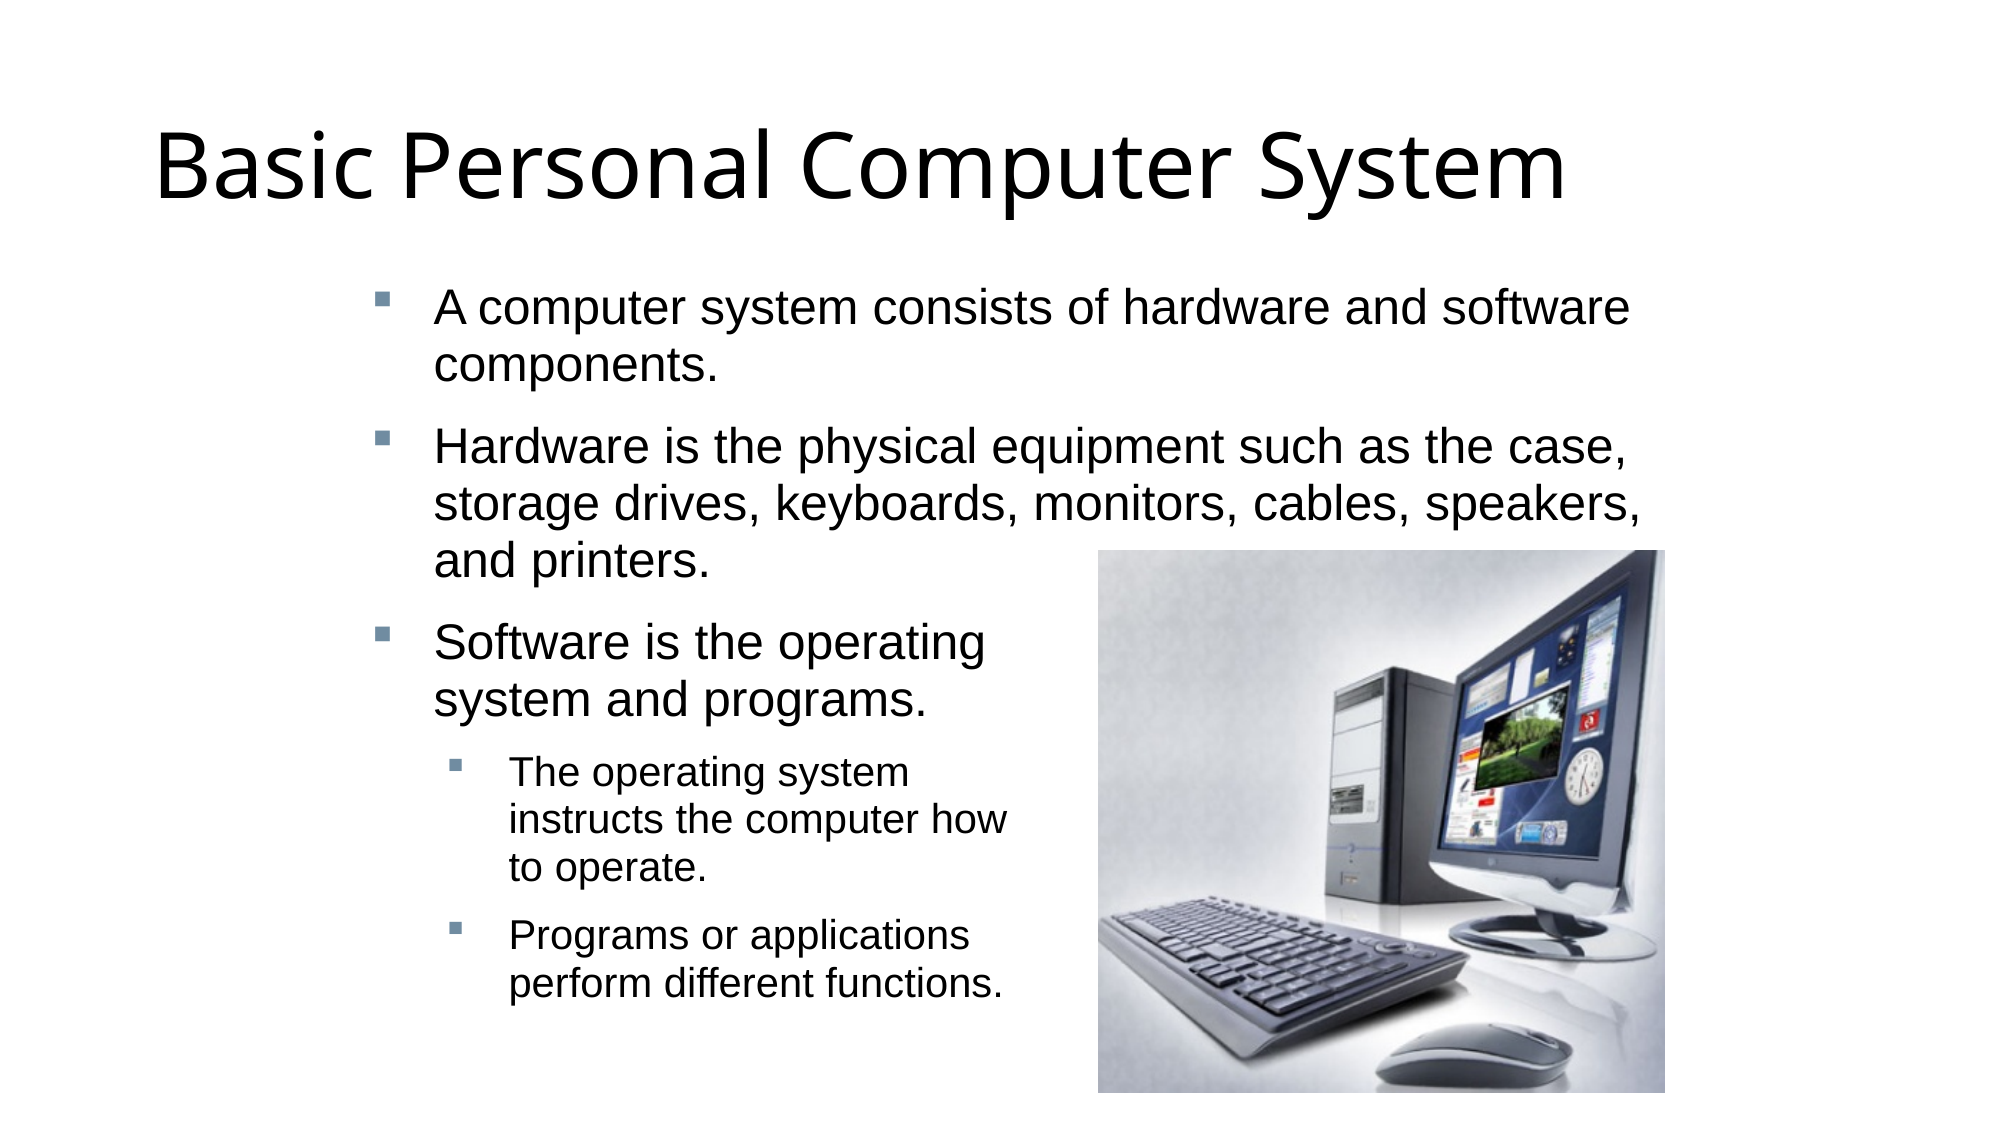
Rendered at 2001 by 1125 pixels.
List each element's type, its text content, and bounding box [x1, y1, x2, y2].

text_box A computer system consists of hardware and software components. Hardware is the physical equipment such as the case, storage drives, keyboards, monitors, cables, speakers, and printers. Software is the operating system and programs. The operating system instructs the computer how to operate. Programs or applications perform different functions. [357, 271, 1661, 1123]
picture [1098, 550, 1665, 1093]
title Basic Personal Computer System [137, 59, 1863, 278]
